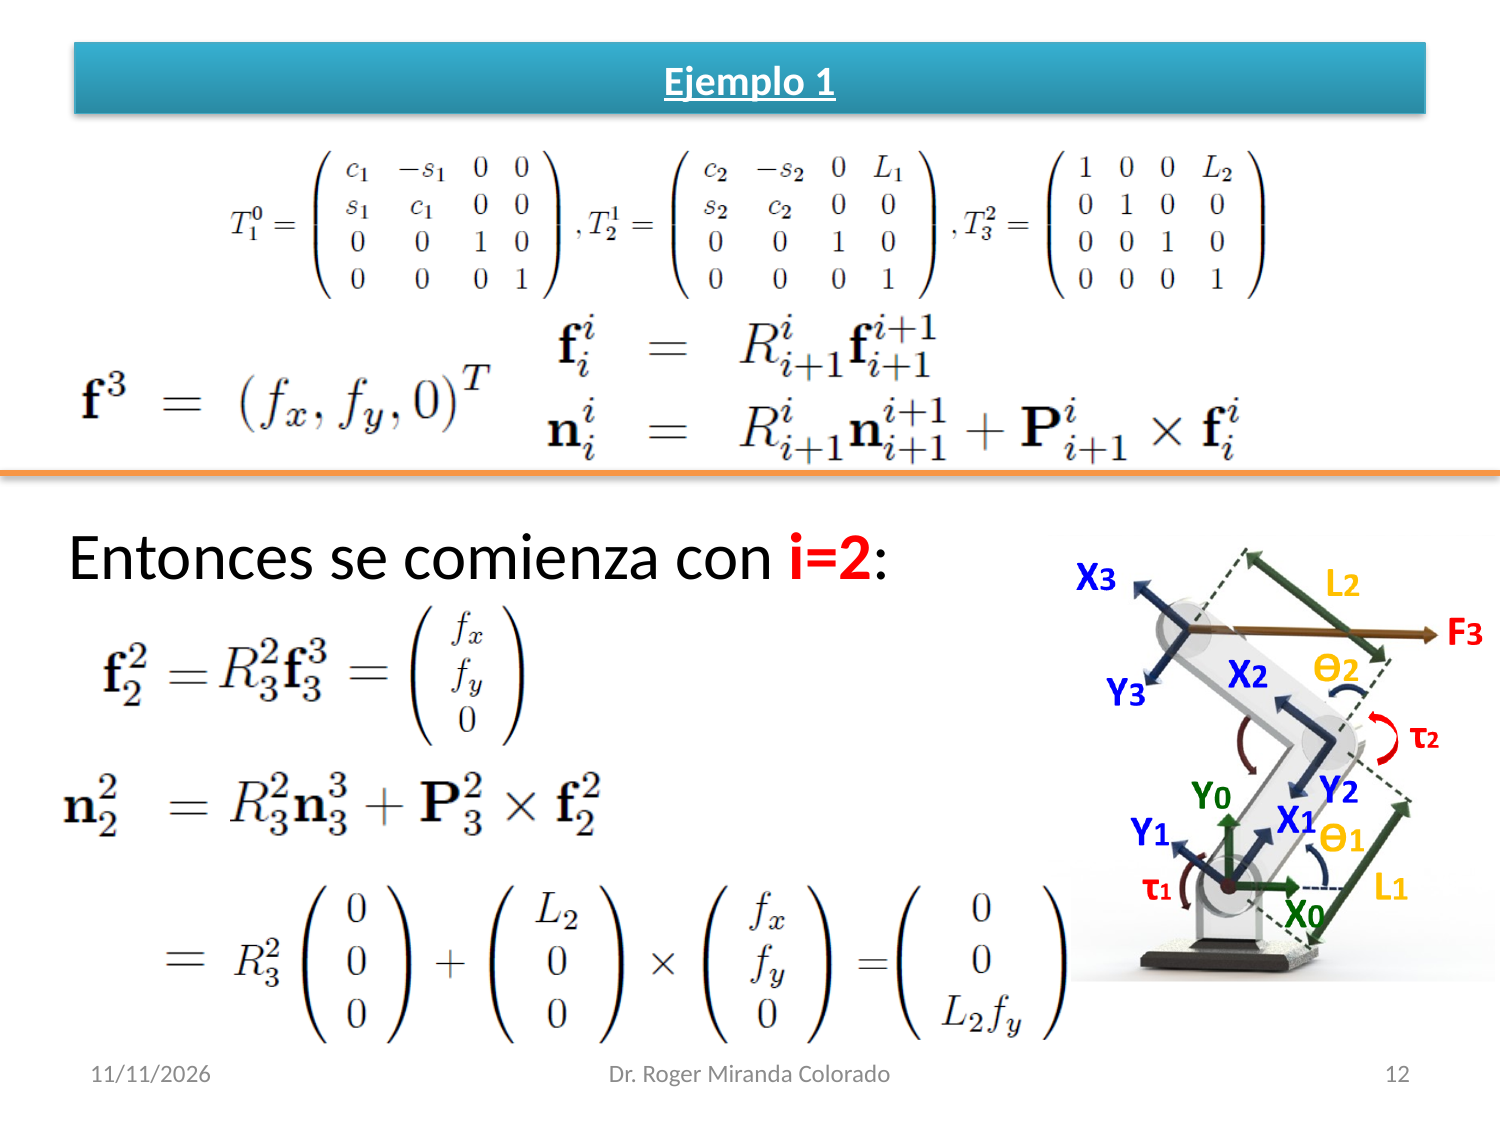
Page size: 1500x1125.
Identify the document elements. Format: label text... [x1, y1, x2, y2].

list Entonces se comienza con i=2: [53, 504, 1353, 605]
picture [537, 308, 1254, 472]
title Ejemplo 1 [74, 42, 1426, 114]
picture [218, 630, 399, 705]
picture [229, 143, 1270, 301]
picture [159, 946, 212, 974]
picture [407, 600, 531, 752]
slide_number 12 [1074, 1042, 1425, 1103]
picture [232, 532, 1495, 1048]
picture [52, 769, 212, 844]
picture [229, 769, 611, 839]
picture [88, 630, 217, 722]
picture [76, 357, 499, 439]
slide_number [75, 1042, 425, 1103]
footer Dr. Roger Miranda Colorado [512, 1055, 988, 1103]
